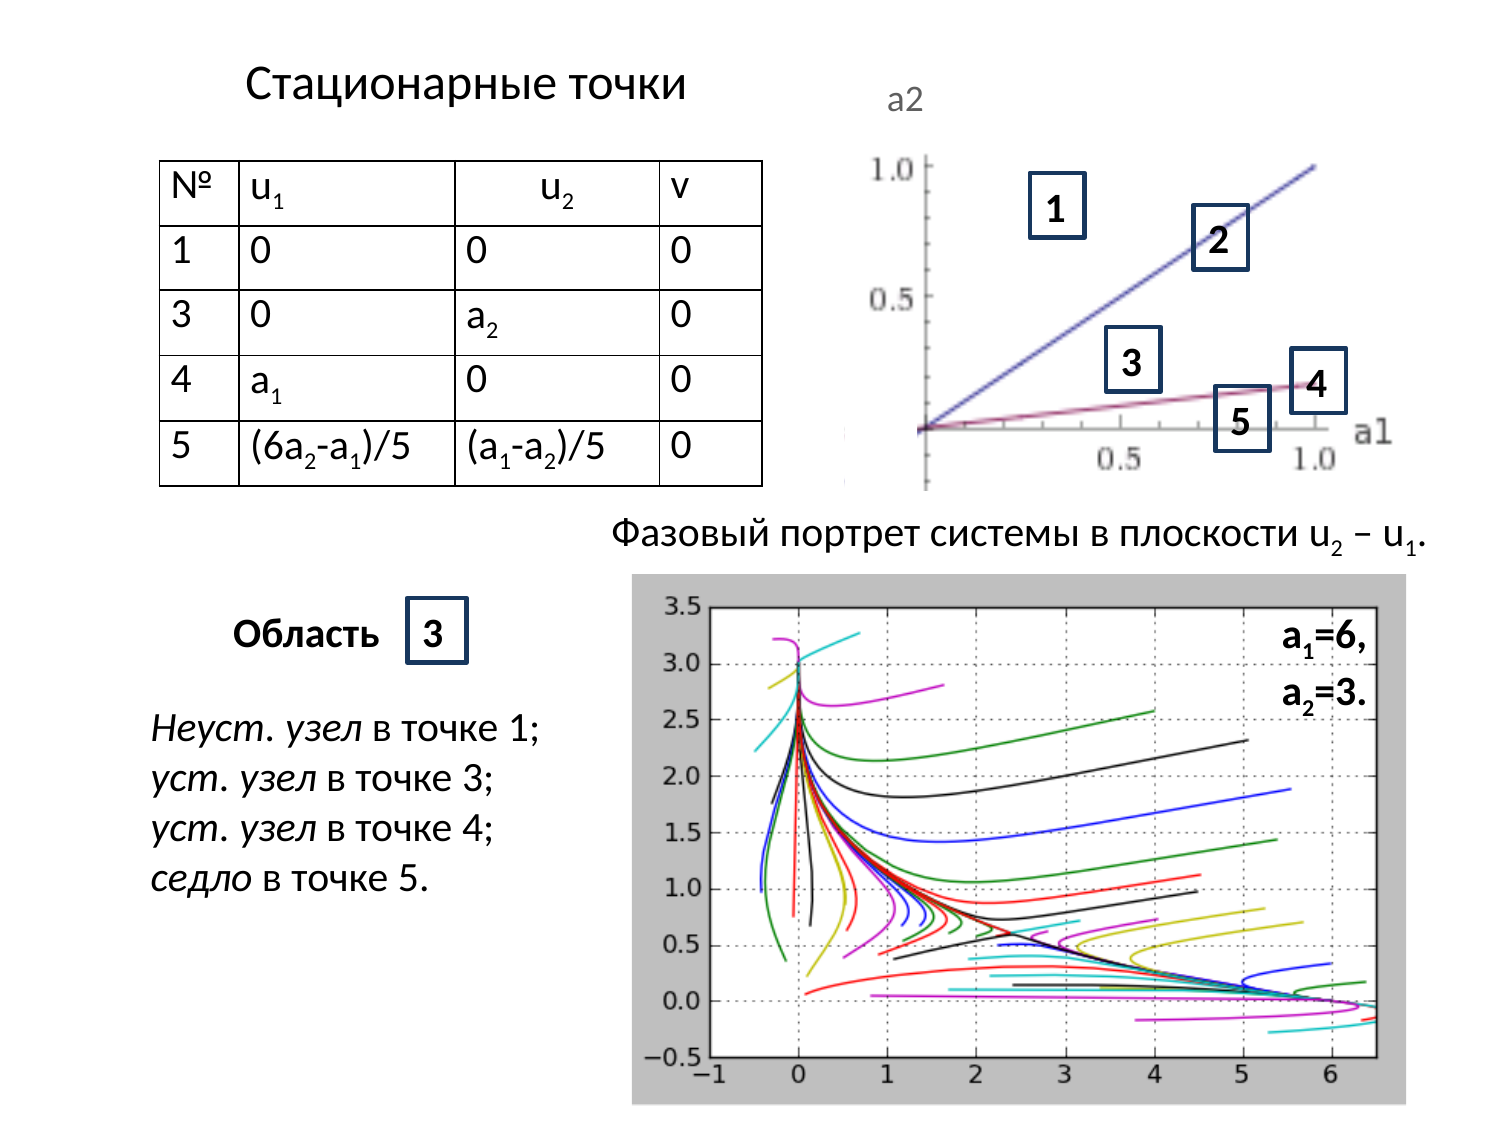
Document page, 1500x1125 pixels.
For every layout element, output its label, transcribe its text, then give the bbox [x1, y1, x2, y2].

table_header u2 [456, 162, 659, 225]
table_cell 0 [660, 291, 761, 355]
table_cell 0 [660, 227, 761, 289]
table_cell (6a2-a1)/5 [240, 422, 454, 485]
picture [631, 574, 1407, 1107]
text_box 3 [407, 597, 467, 663]
table_cell 5 [160, 422, 238, 485]
table_cell 0 [240, 227, 454, 289]
table_cell 0 [456, 356, 659, 420]
table_header № [160, 162, 238, 225]
table_cell 3 [160, 291, 238, 355]
table_cell 1 [160, 227, 238, 289]
text_box Стационарные точки [206, 42, 727, 118]
table_cell 0 [660, 356, 761, 420]
text_box Фазовый портрет системы в плоскости u2 – u1. [596, 496, 1477, 569]
text_box Область [218, 597, 396, 663]
table_header u1 [240, 162, 454, 225]
text_box Неуст. узел в точке 1; уст. узел в точке 3; уст. узел в точке 4; седло в точке 5. [135, 692, 561, 908]
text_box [844, 66, 1412, 504]
table_cell 0 [240, 291, 454, 355]
table_cell (a1-a2)/5 [456, 422, 659, 485]
table_cell 0 [660, 422, 761, 485]
table_cell a2 [456, 291, 659, 355]
table_cell a1 [240, 356, 454, 420]
table_header v [660, 162, 761, 225]
table_cell 4 [160, 356, 238, 420]
table_cell 0 [456, 227, 659, 289]
